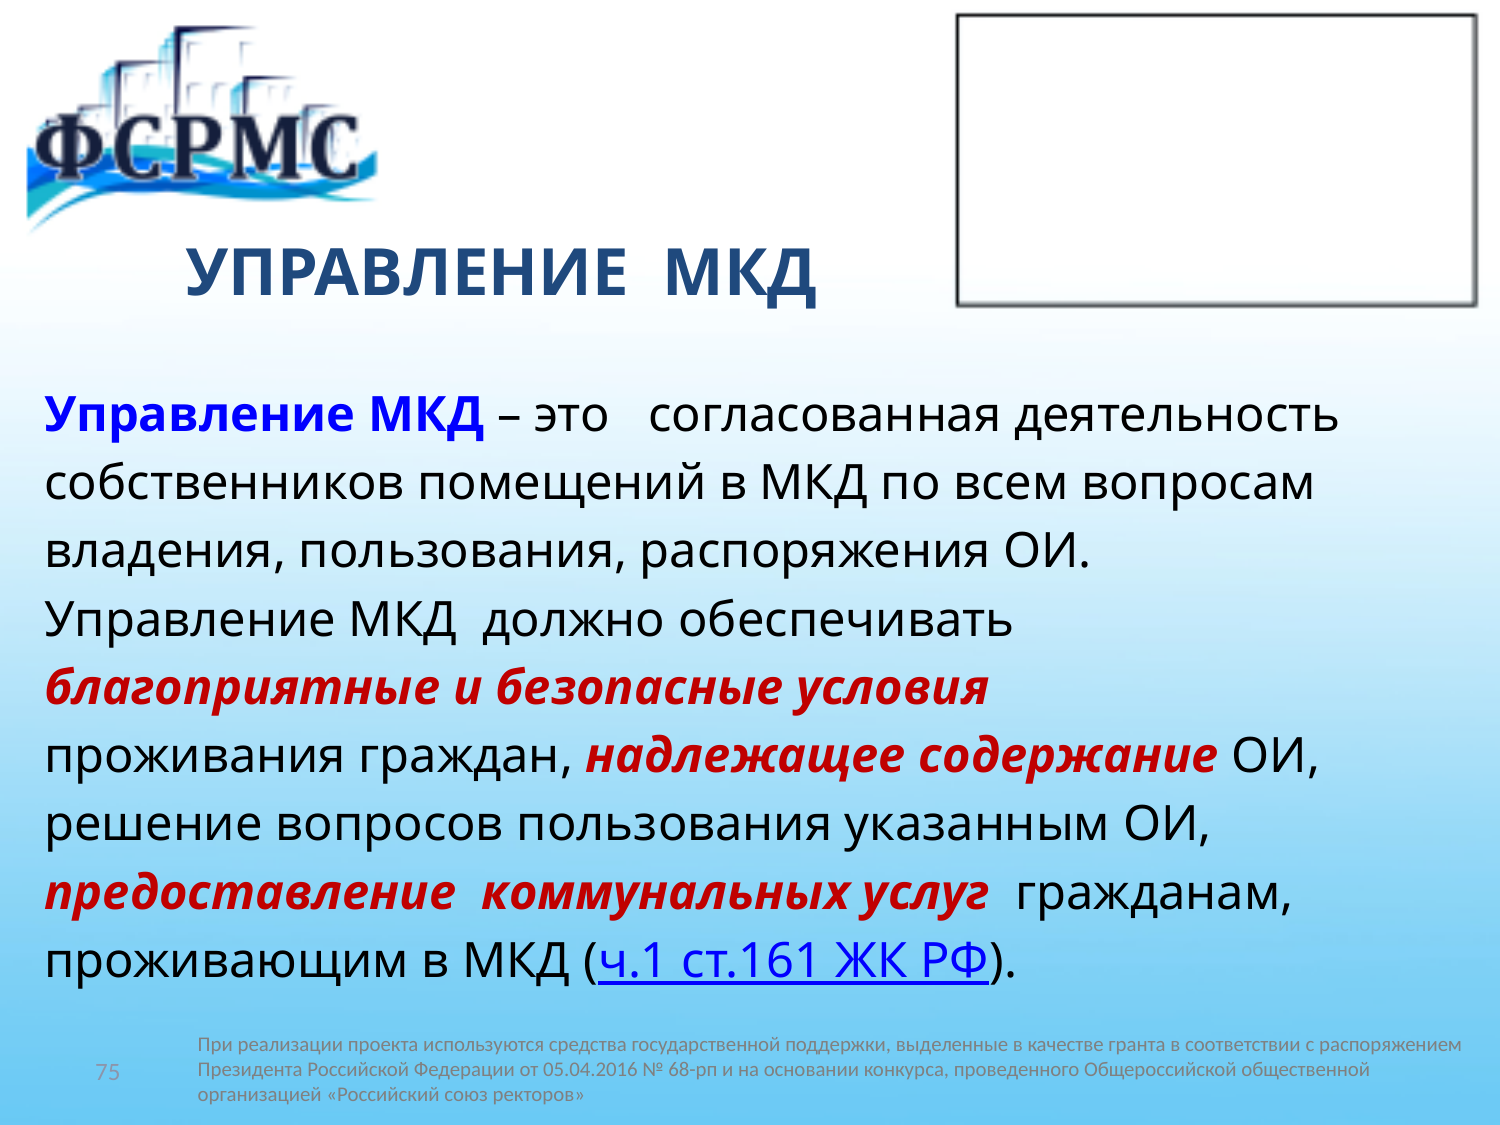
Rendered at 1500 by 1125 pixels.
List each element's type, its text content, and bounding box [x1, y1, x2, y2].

list Управление МКД – это согласованная деятельность собственников помещений в МКД по всем вопросам владения, пользования, распоряжения ОИ. Управление МКД должно обеспечивать благоприятные и безопасные условия проживания граждан, надлежащее содержание ОИ, решение вопросов пользования указанным ОИ, предоставление коммунальных услуг гражданам, проживающим в МКД (ч.1 ст.161 ЖК РФ). [29, 375, 1483, 1008]
title УПРАВЛЕНИЕ МКД [53, 222, 951, 317]
slide_number 75 [53, 1040, 136, 1100]
picture [0, 0, 1500, 1125]
